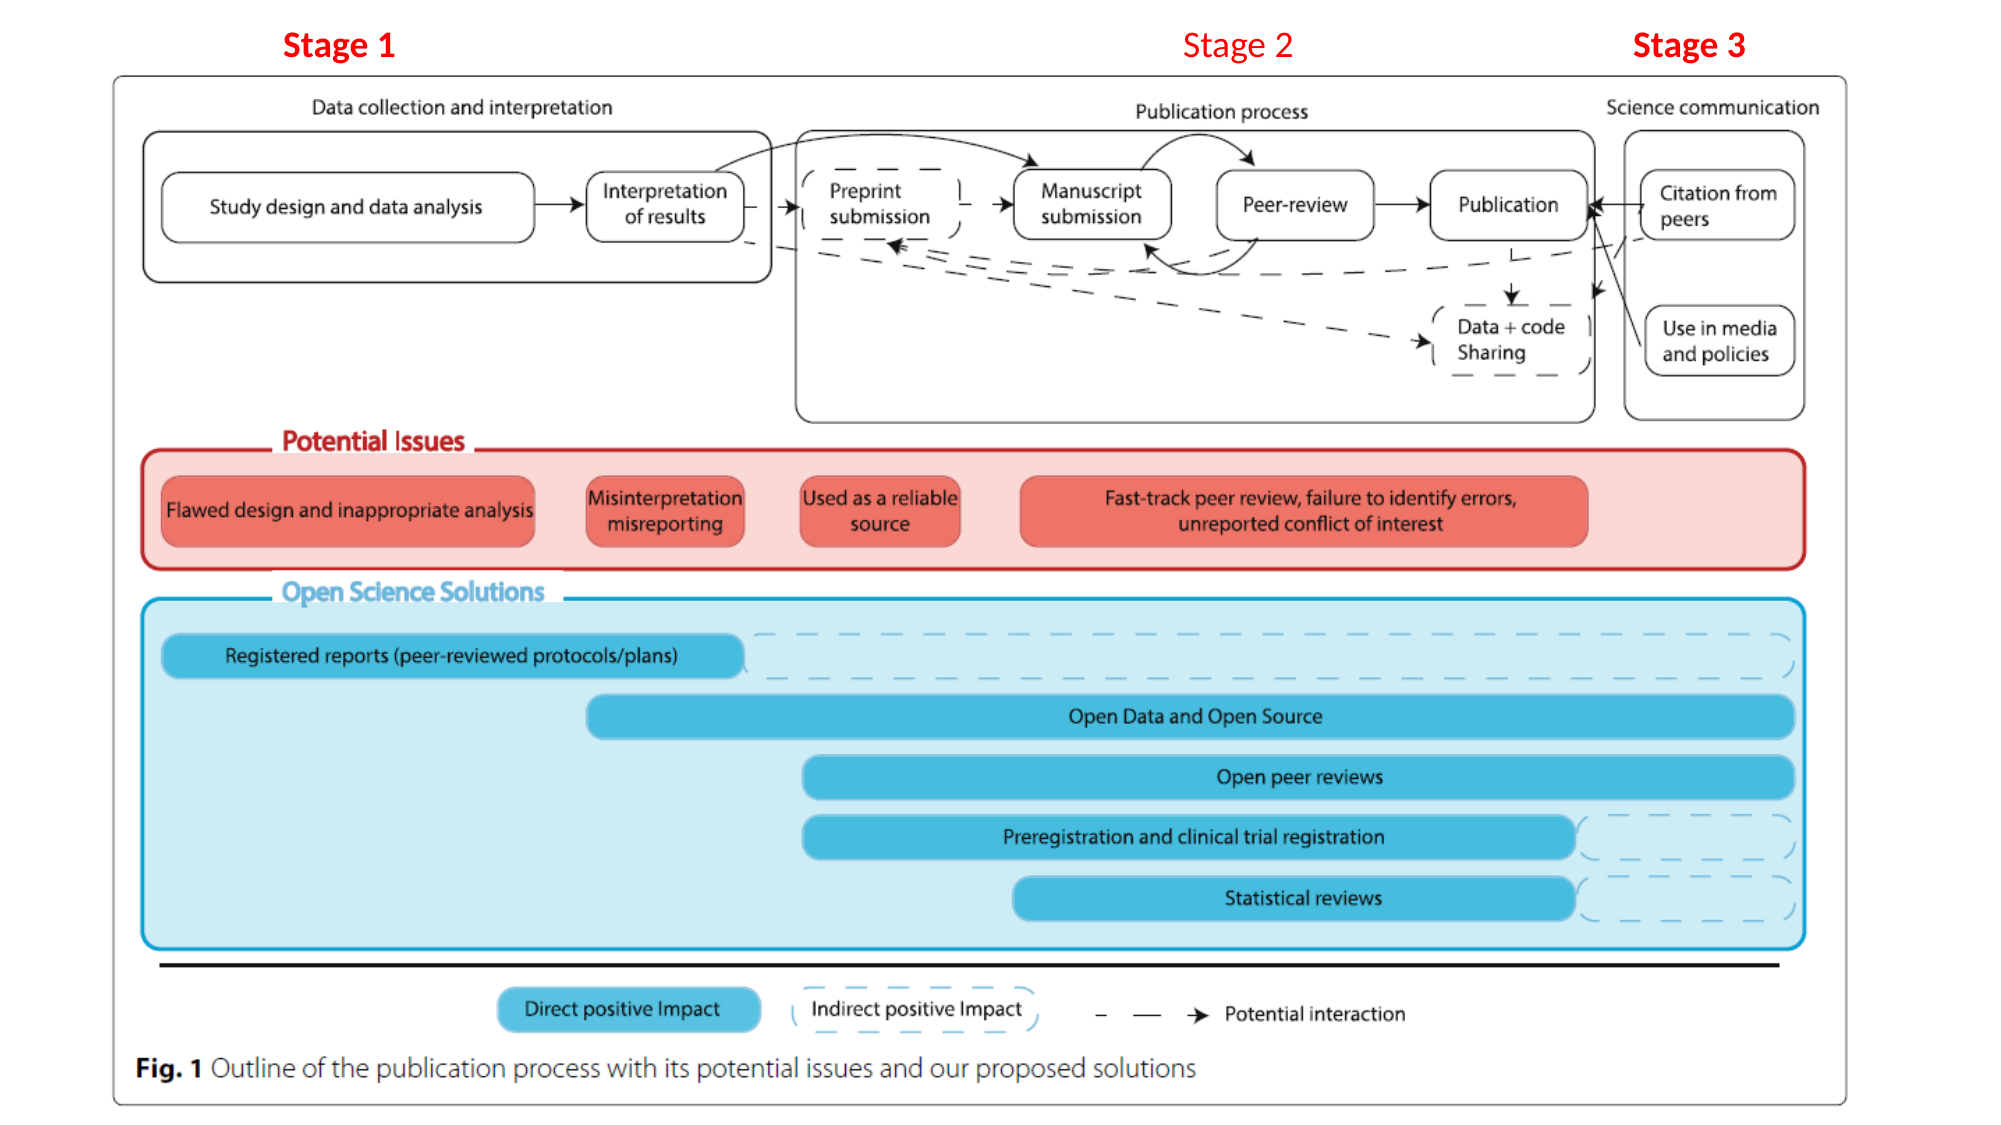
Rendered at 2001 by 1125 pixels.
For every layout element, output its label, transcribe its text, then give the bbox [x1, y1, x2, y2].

text_box Stage 1 Stage 2 Stage 3 [268, 12, 1762, 45]
picture [90, 45, 1873, 1125]
